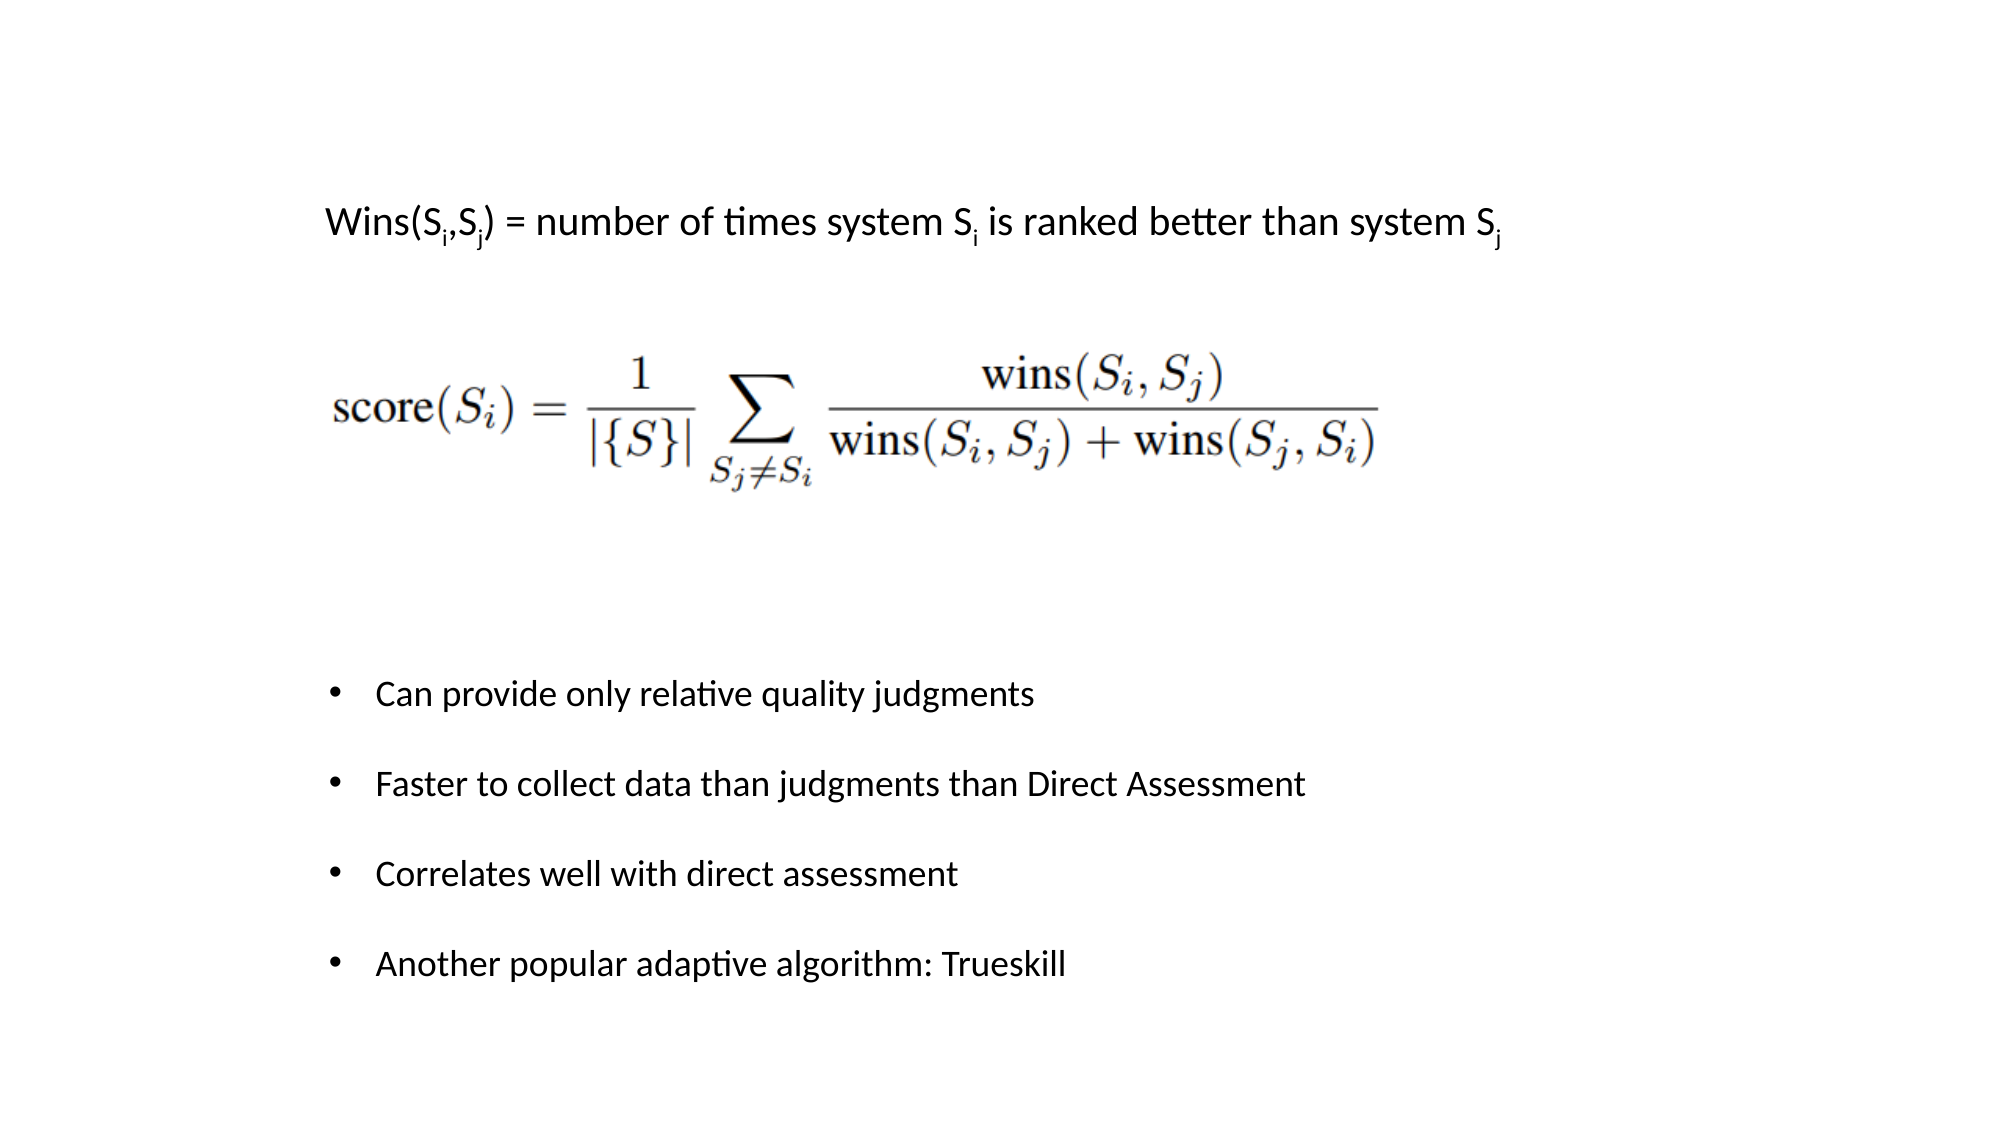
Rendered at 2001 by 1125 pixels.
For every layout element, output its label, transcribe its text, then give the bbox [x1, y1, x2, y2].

text_box Wins(Si,Sj) = number of times system Si is ranked better than system Sj [310, 186, 1641, 259]
picture [313, 312, 1419, 524]
text_box Can provide only relative quality judgments Faster to collect data than judgments than Direct Assessment Correlates well with direct assessment Another popular adaptive algorithm: Trueskill [313, 616, 1489, 1037]
